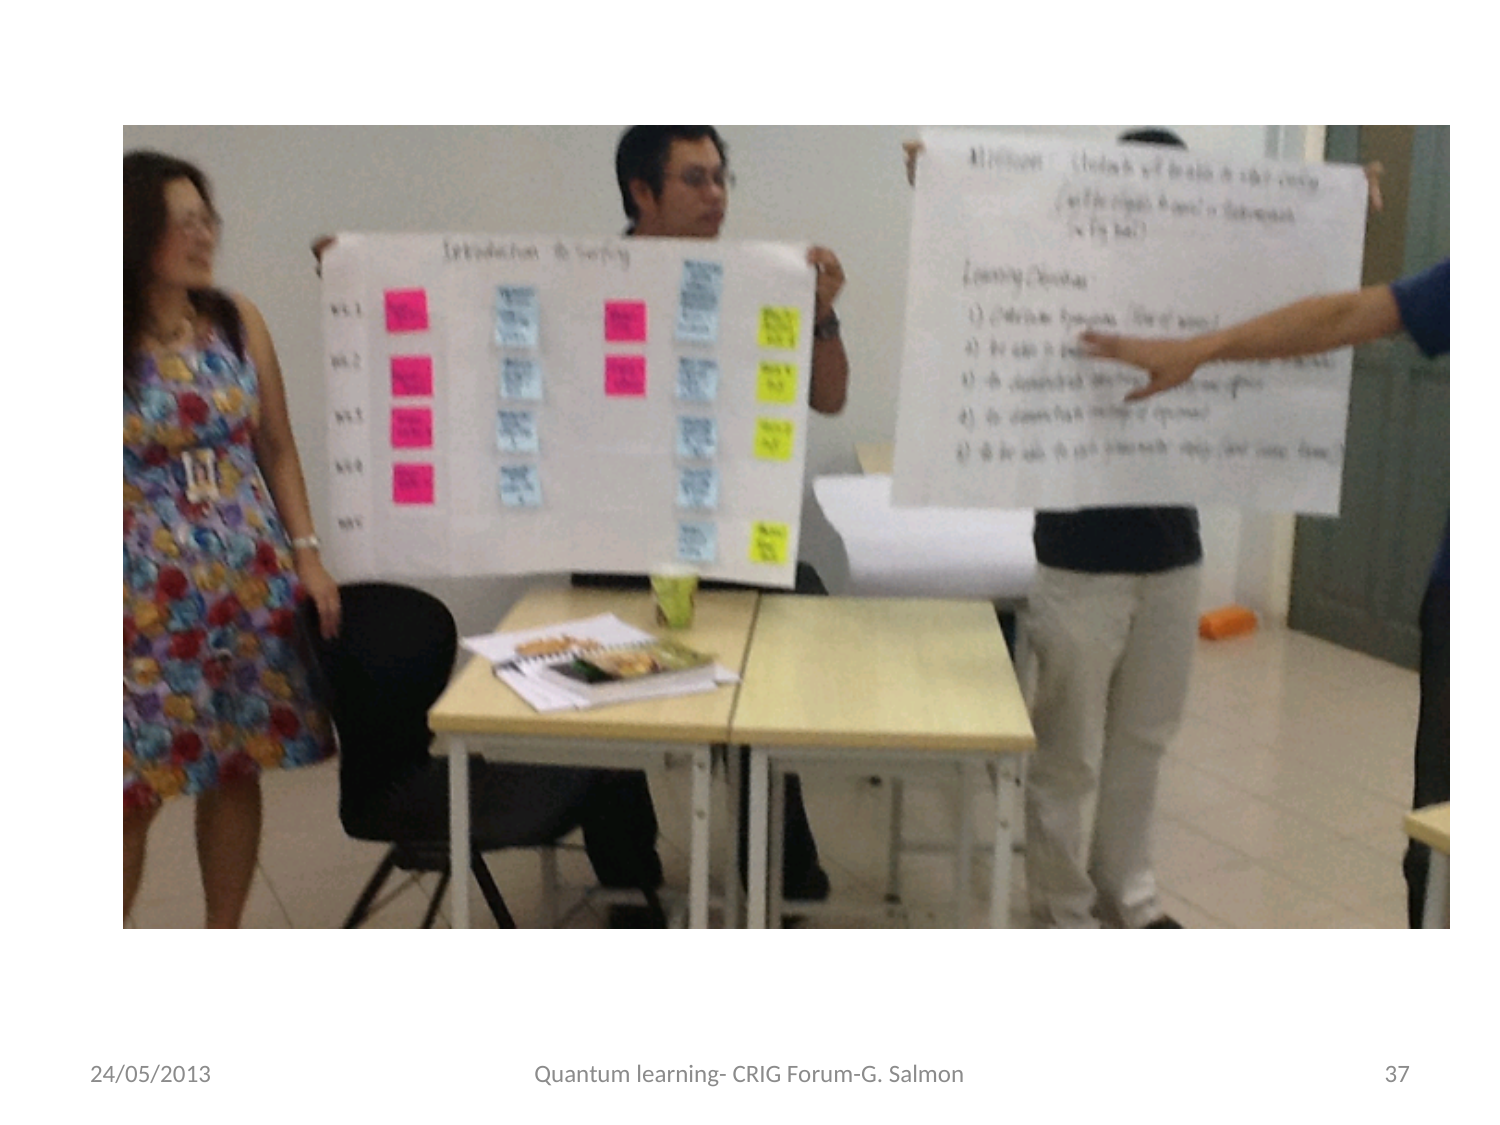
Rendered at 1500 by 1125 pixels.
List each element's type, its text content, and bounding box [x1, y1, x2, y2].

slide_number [75, 1042, 425, 1103]
slide_number 37 [1074, 1042, 1425, 1103]
picture [123, 125, 1450, 929]
footer Quantum learning- CRIG Forum-G. Salmon [512, 1042, 988, 1103]
